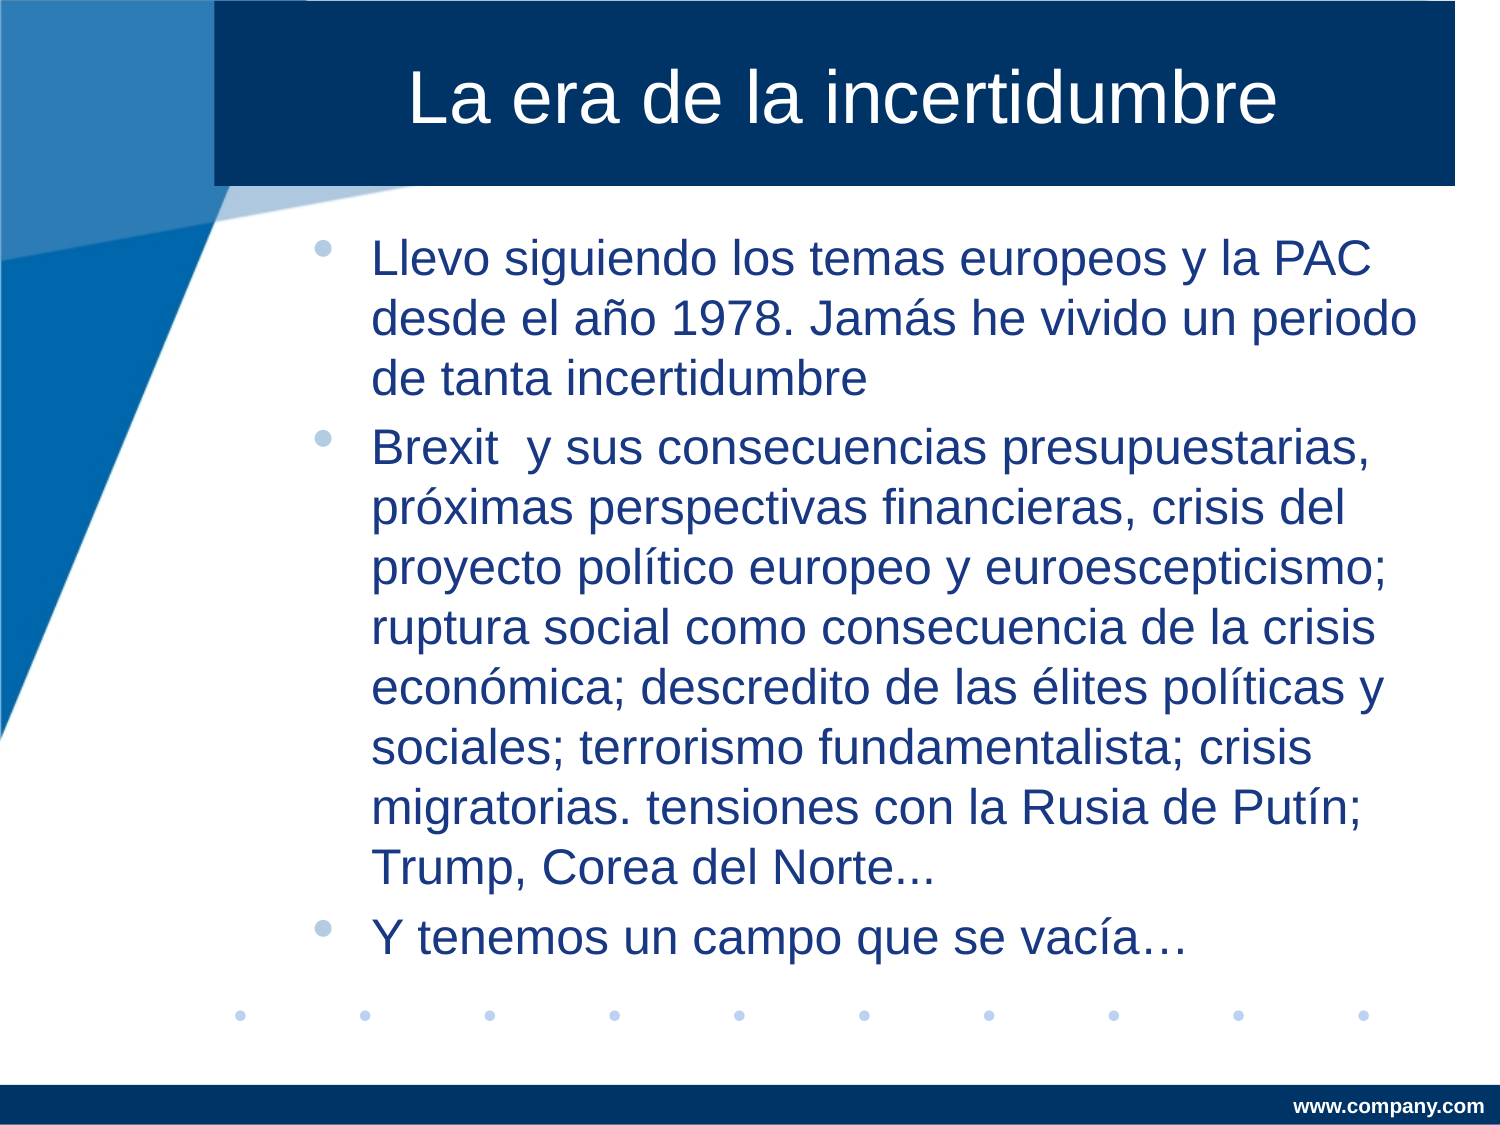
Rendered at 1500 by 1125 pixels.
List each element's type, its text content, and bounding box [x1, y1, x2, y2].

text_box La era de la incertidumbre [214, 0, 1455, 186]
picture [0, 0, 1500, 842]
text_box Llevo siguiendo los temas europeos y la PAC desde el año 1978. Jamás he vivido un periodo de tanta incertidumbre Brexit y sus consecuencias presupuestarias, próximas perspectivas financieras, crisis del proyecto político europeo y euroescepticismo; ruptura social como consecuencia de la crisis económica; descredito de las élites políticas y sociales; terrorismo fundamentalista; crisis migratorias. tensiones con la Rusia de Putín; Trump, Corea del Norte... Y tenemos un campo que se vacía… [299, 217, 1475, 1013]
